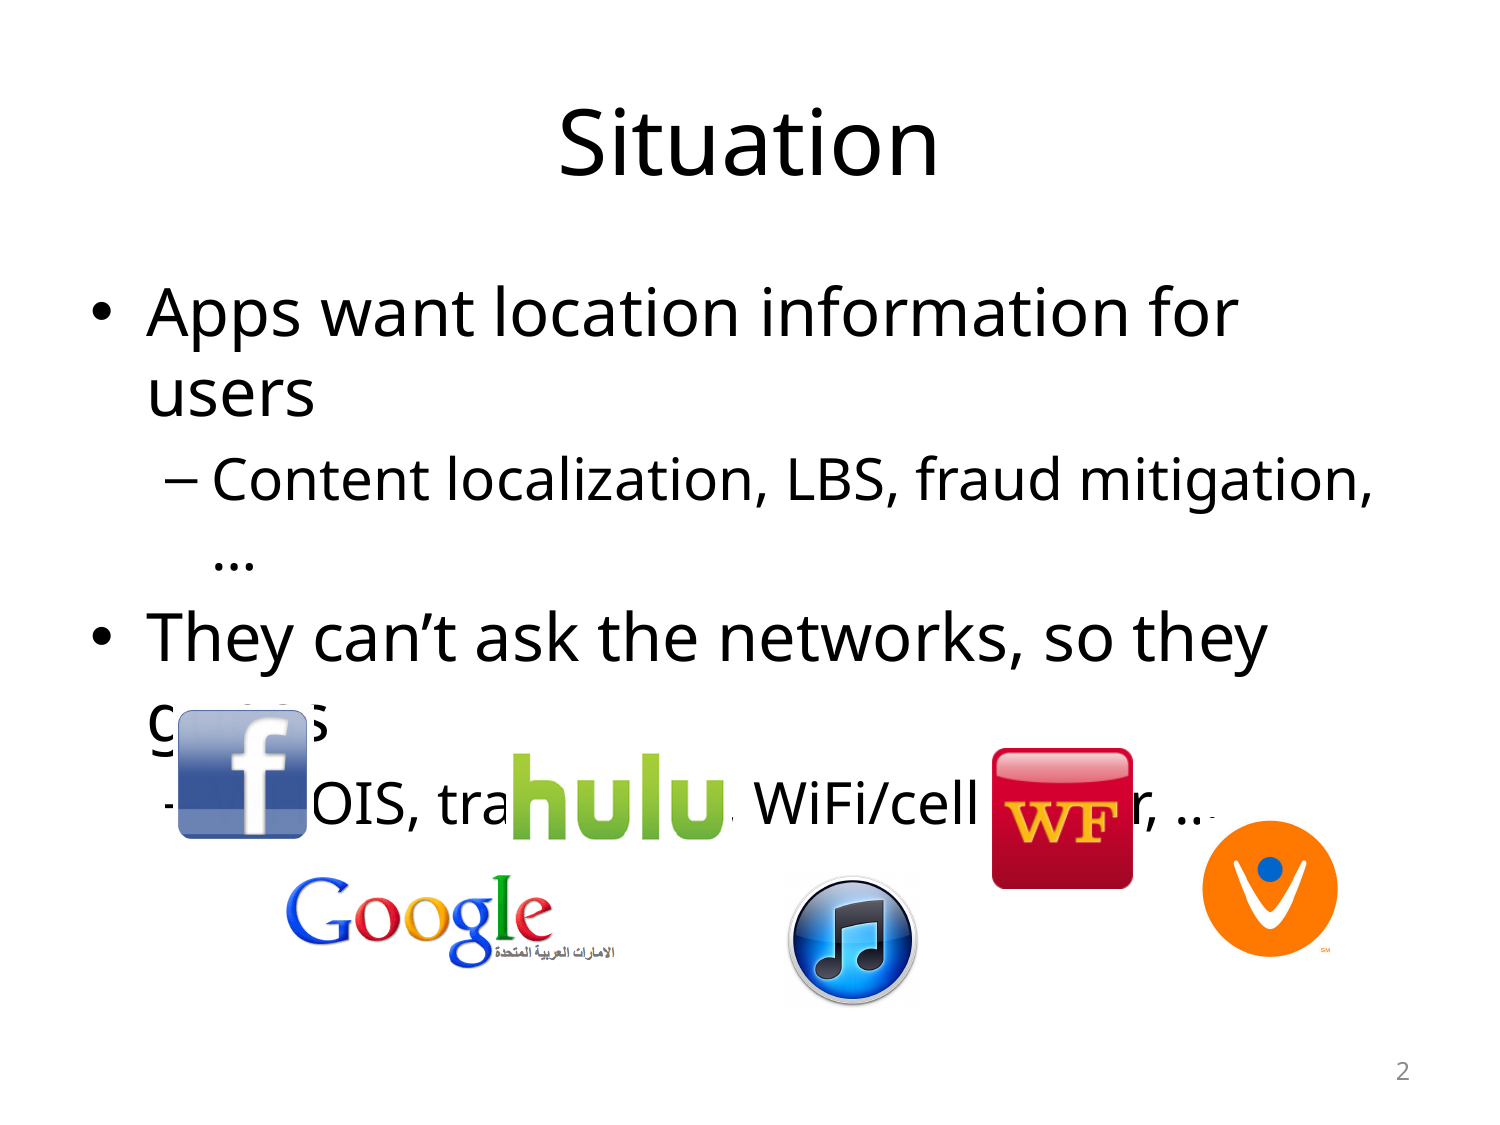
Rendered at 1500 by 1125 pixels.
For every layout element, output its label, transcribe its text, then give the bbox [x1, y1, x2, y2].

picture [280, 869, 620, 971]
slide_number 2 [1074, 1042, 1425, 1103]
list Apps want location information for users Content localization, LBS, fraud mitigation, … They can’t ask the networks, so they guess WHOIS, traceroute, WiFi/cell tower, … [75, 262, 1425, 1005]
picture [505, 748, 733, 846]
title Situation [75, 45, 1425, 233]
picture [782, 869, 923, 1010]
picture [991, 748, 1133, 889]
picture [173, 705, 315, 846]
picture [1199, 818, 1341, 959]
